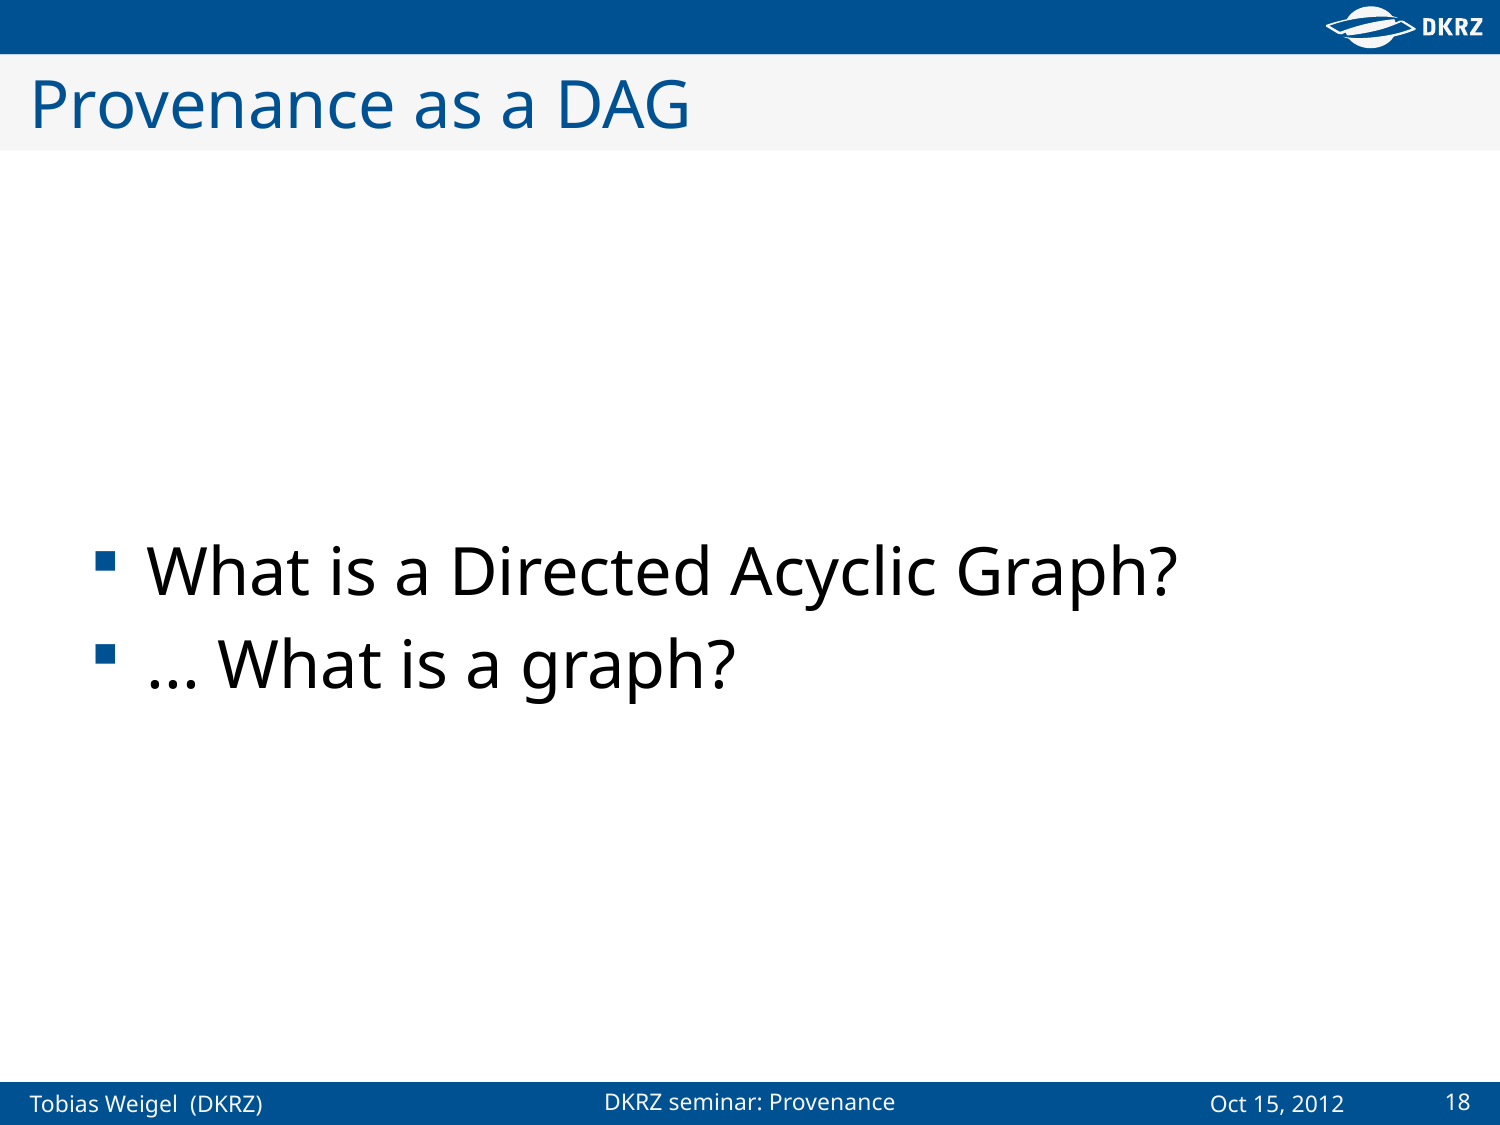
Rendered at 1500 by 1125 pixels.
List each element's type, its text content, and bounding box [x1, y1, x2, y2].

title Provenance as a DAG [0, 54, 1500, 151]
slide_number 18 [1376, 1082, 1500, 1125]
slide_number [1187, 1082, 1360, 1125]
footer DKRZ seminar: Provenance [335, 1082, 1165, 1125]
list What is a Directed Acyclic Graph? ... What is a graph? [75, 196, 1425, 1035]
